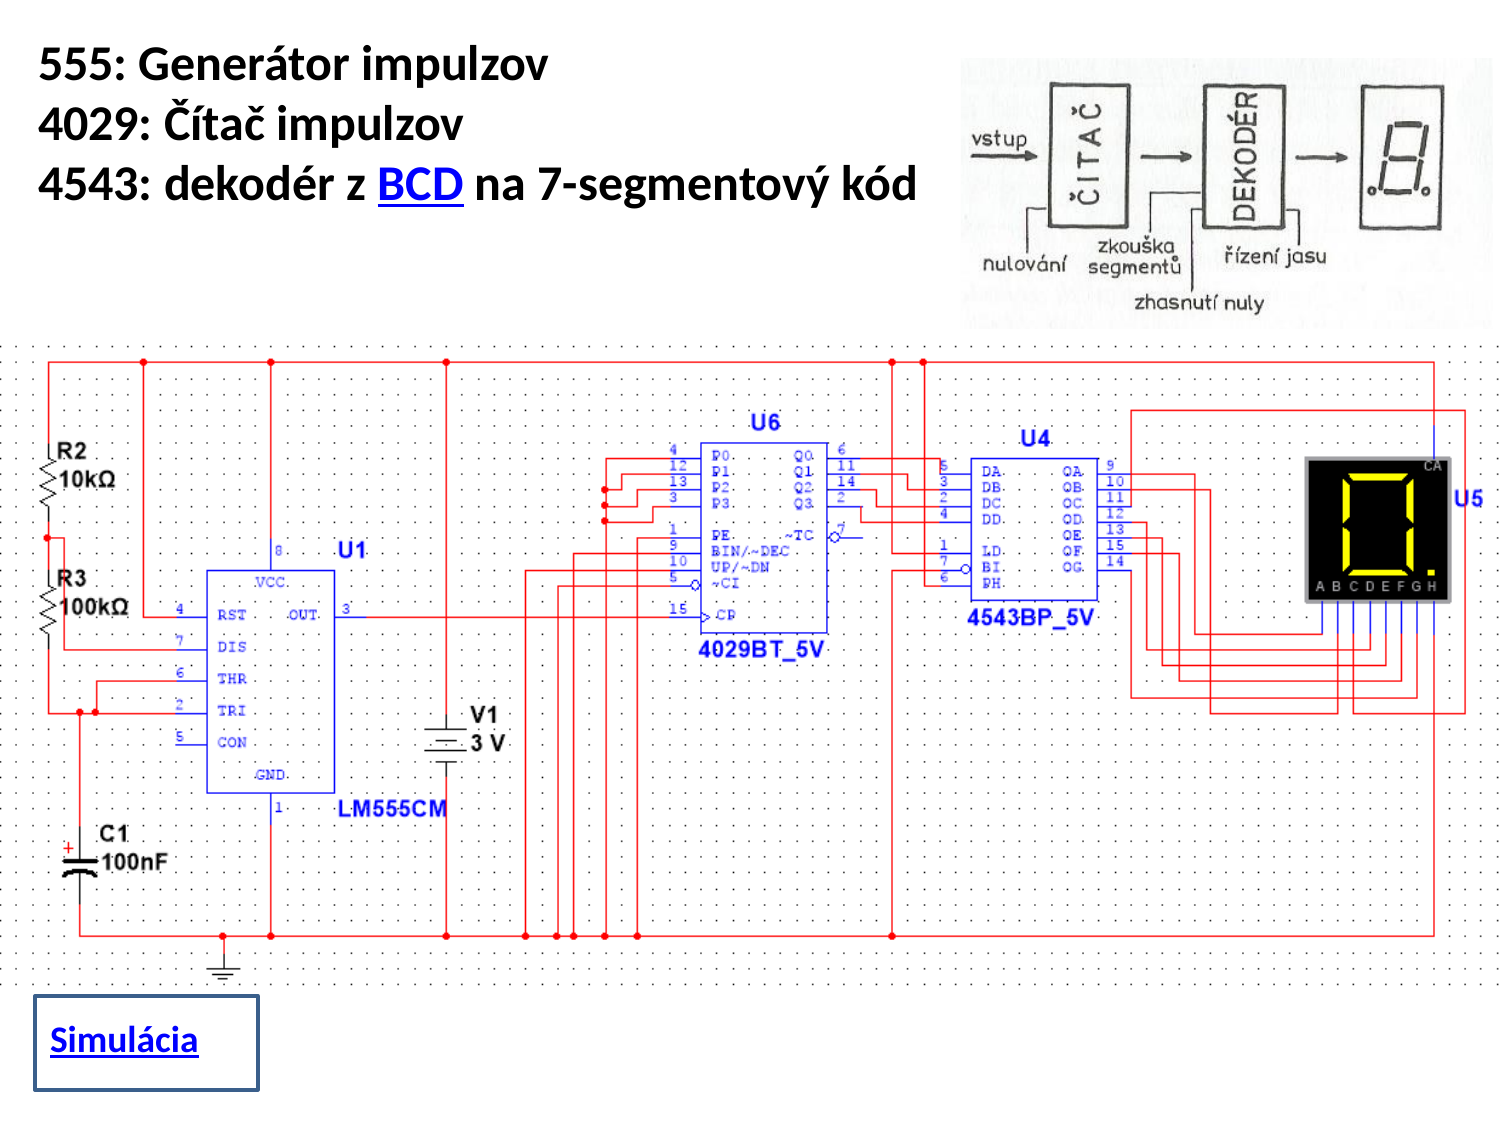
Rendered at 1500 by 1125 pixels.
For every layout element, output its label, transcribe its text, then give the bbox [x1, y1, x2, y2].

picture [0, 339, 1500, 992]
text_box 555: Generátor impulzov 4029: Čítač impulzov 4543: dekodér z BCD na 7-segmentový kód [23, 23, 1184, 219]
picture [960, 58, 1493, 329]
text_box [33, 999, 260, 1092]
text_box Simulácia [35, 1007, 223, 1068]
